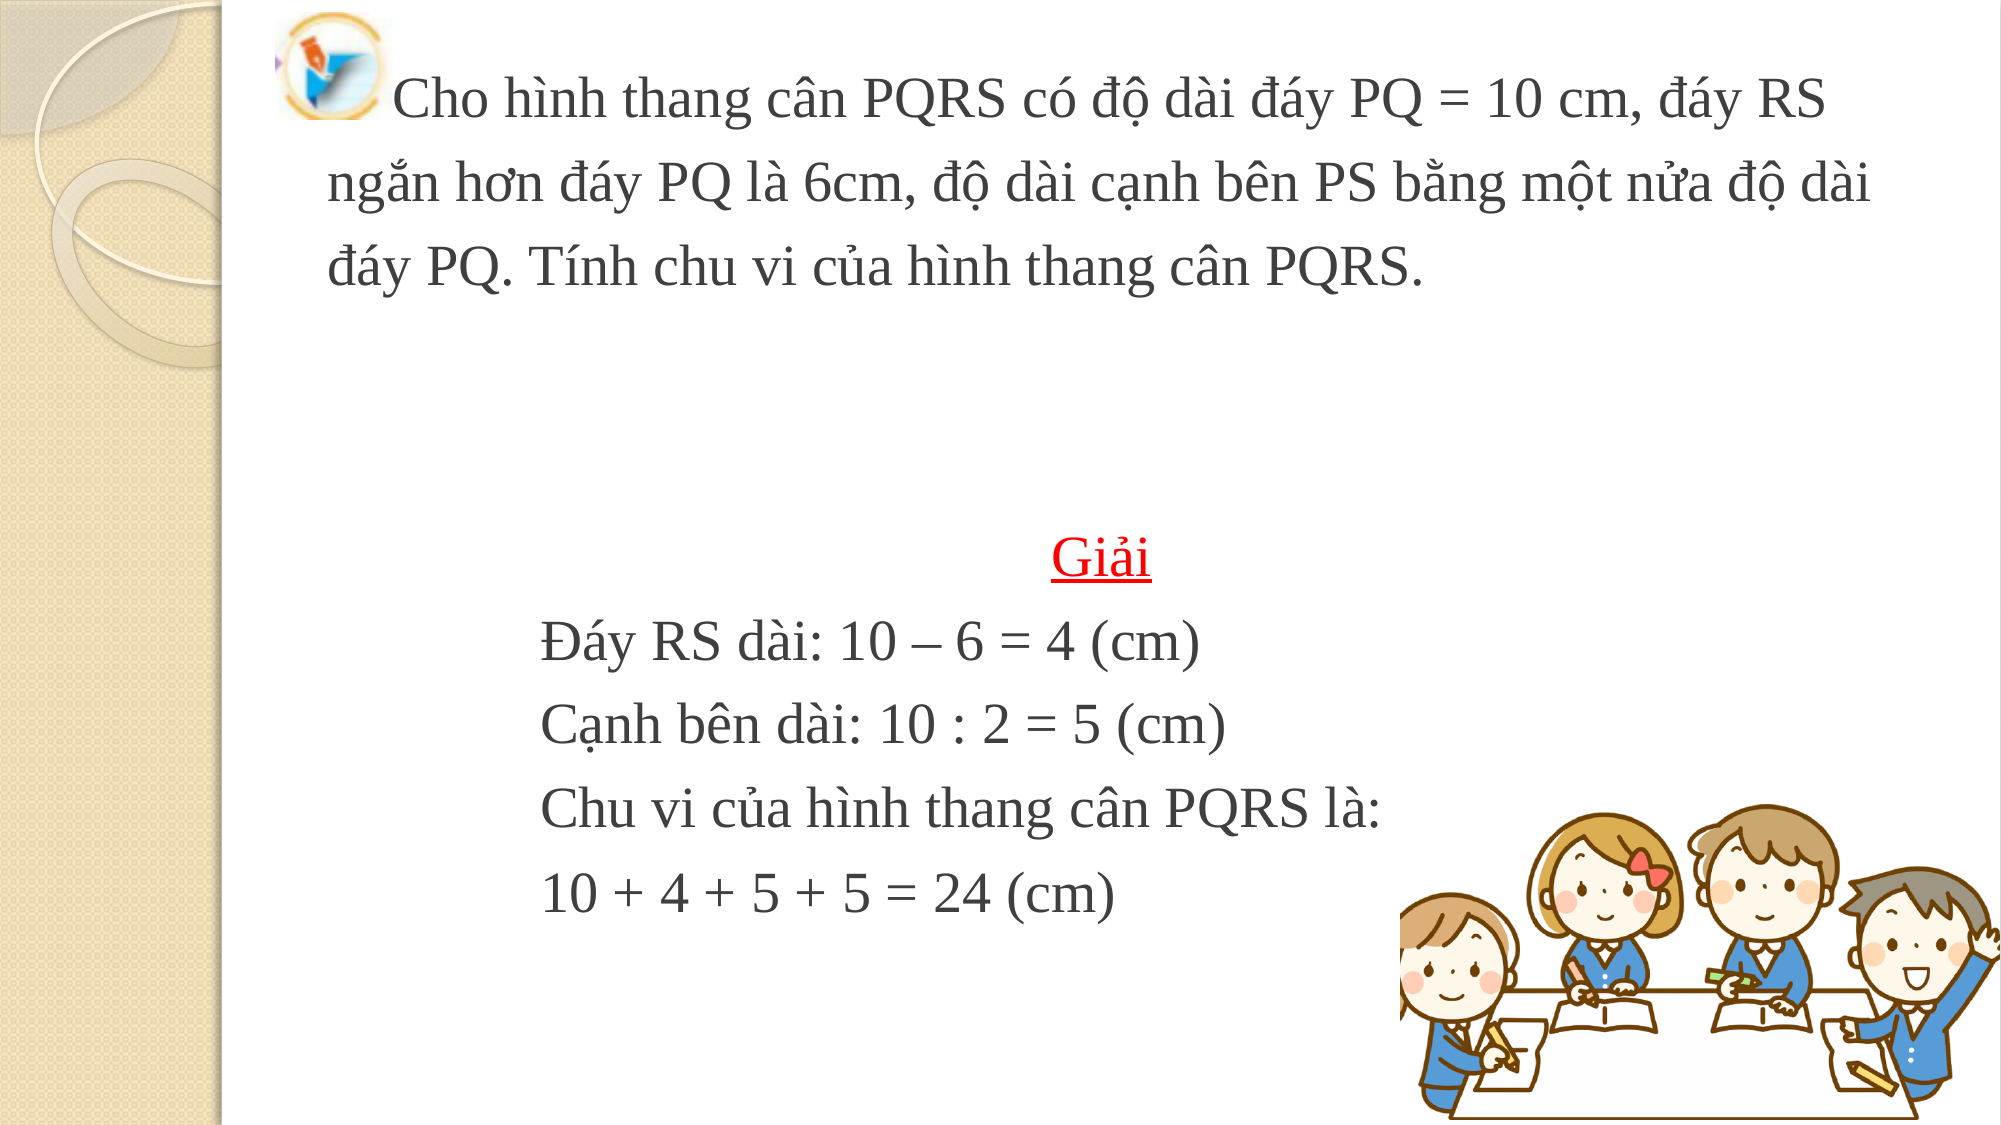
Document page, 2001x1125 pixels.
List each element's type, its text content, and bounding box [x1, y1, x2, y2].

text_box Cho hình thang cân PQRS có độ dài đáy PQ = 10 cm, đáy RS ngắn hơn đáy PQ là 6cm, độ dài cạnh bên PS bằng một nửa độ dài đáy PQ. Tính chu vi của hình thang cân PQRS. [312, 37, 1958, 305]
text_box Giải Đáy RS dài: 10 – 6 = 4 (cm) Cạnh bên dài: 10 : 2 = 5 (cm) Chu vi của hình thang cân PQRS là: 10 + 4 + 5 + 5 = 24 (cm) [524, 496, 1614, 932]
picture [274, 12, 392, 121]
picture [1400, 804, 2000, 1120]
